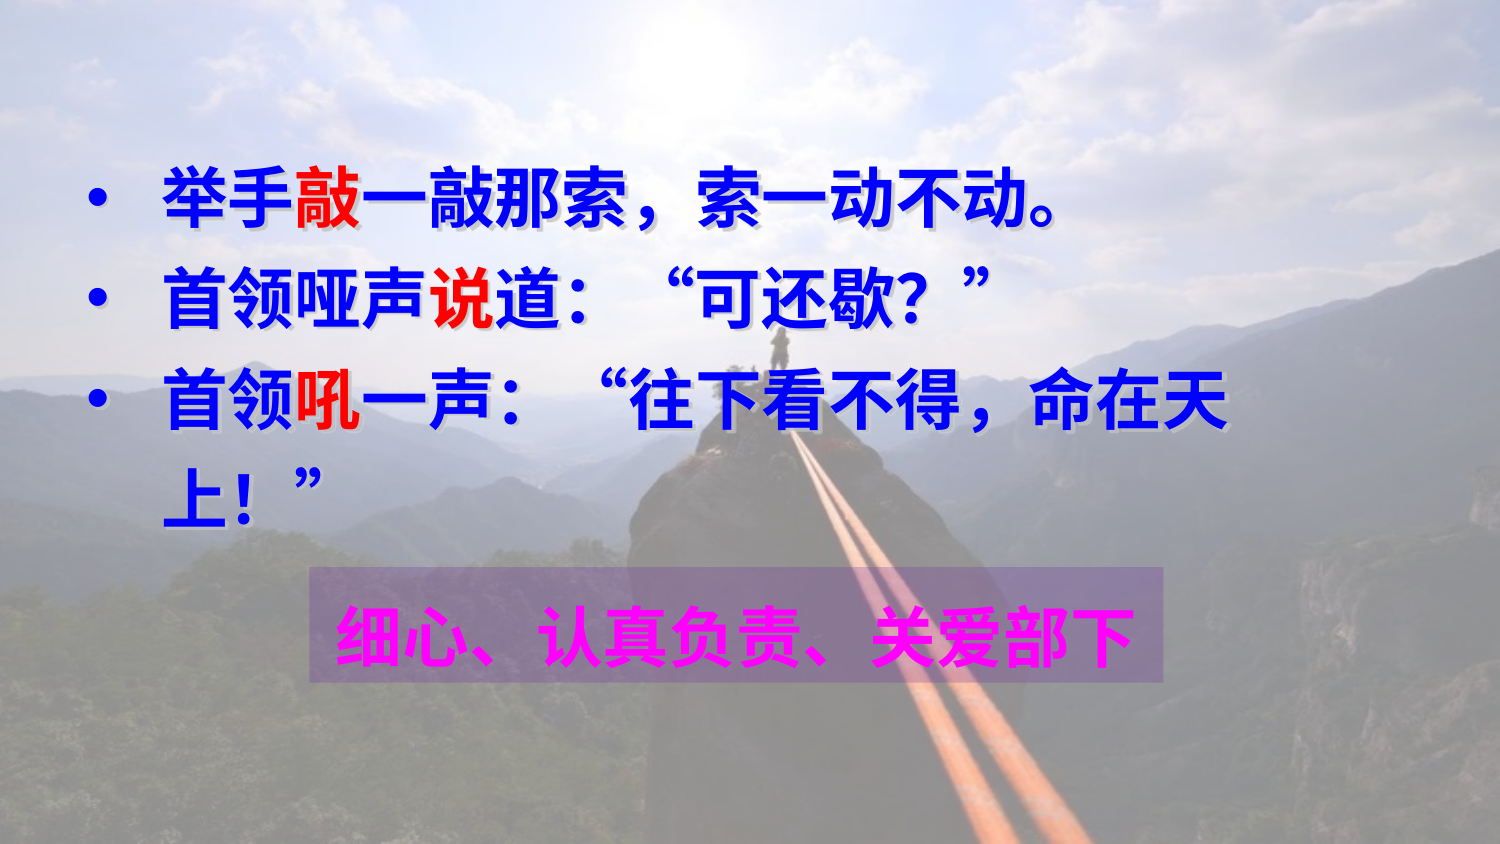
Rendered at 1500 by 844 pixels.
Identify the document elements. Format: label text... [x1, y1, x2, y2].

text_box 举手敲一敲那索，索一动不动。 首领哑声说道：“可还歇？” 首领吼一声：“往下看不得，命在天上！” [71, 127, 1429, 546]
text_box 细心、认真负责、关爱部下 [309, 567, 1164, 683]
